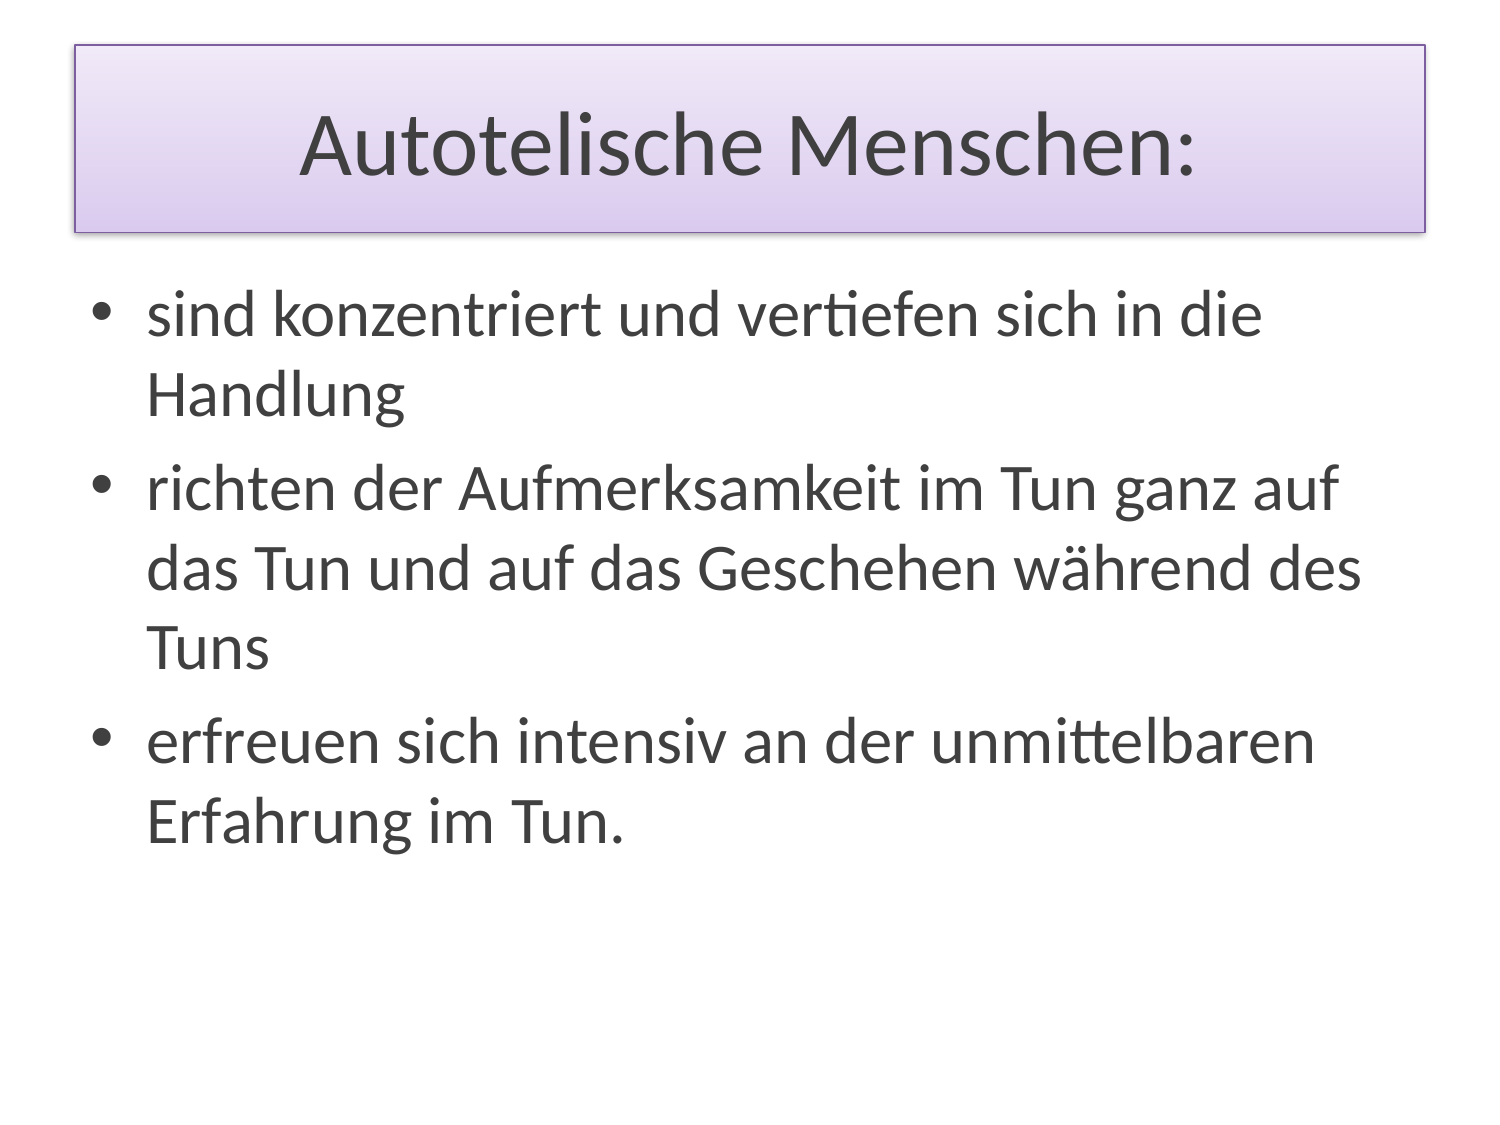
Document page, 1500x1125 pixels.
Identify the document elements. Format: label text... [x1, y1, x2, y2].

title Autotelische Menschen: [74, 44, 1426, 233]
list sind konzentriert und vertiefen sich in die Handlung richten der Aufmerksamkeit im Tun ganz auf das Tun und auf das Geschehen während des Tuns erfreuen sich intensiv an der unmittelbaren Erfahrung im Tun. [75, 262, 1425, 1005]
